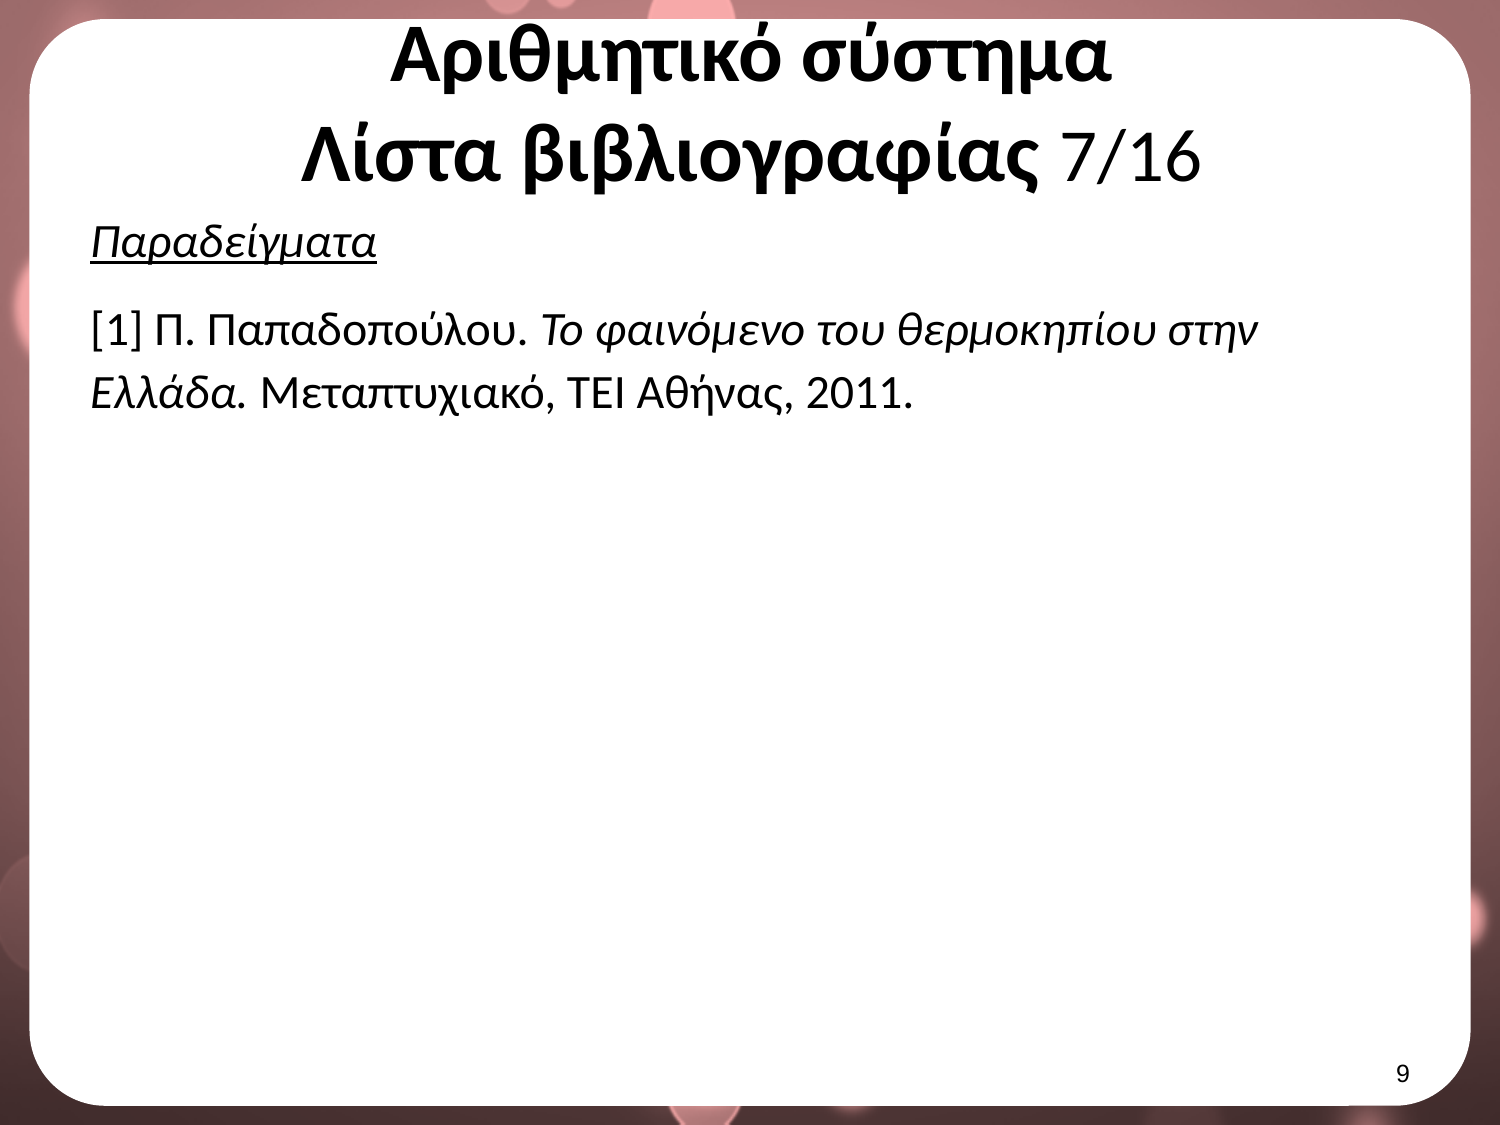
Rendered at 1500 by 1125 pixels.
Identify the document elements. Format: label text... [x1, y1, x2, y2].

slide_number 8 [1074, 1042, 1425, 1103]
title Αριθμητικό σύστημα Λίστα βιβλιογραφίας 7/16 [76, 23, 1427, 173]
list Παραδείγματα [1] Π. Παπαδοπούλου. Το φαινόμενο του θερμοκηπίου στην Ελλάδα. Μεταπτυχιακό, ΤΕΙ Αθήνας, 2011. [75, 196, 1425, 1047]
